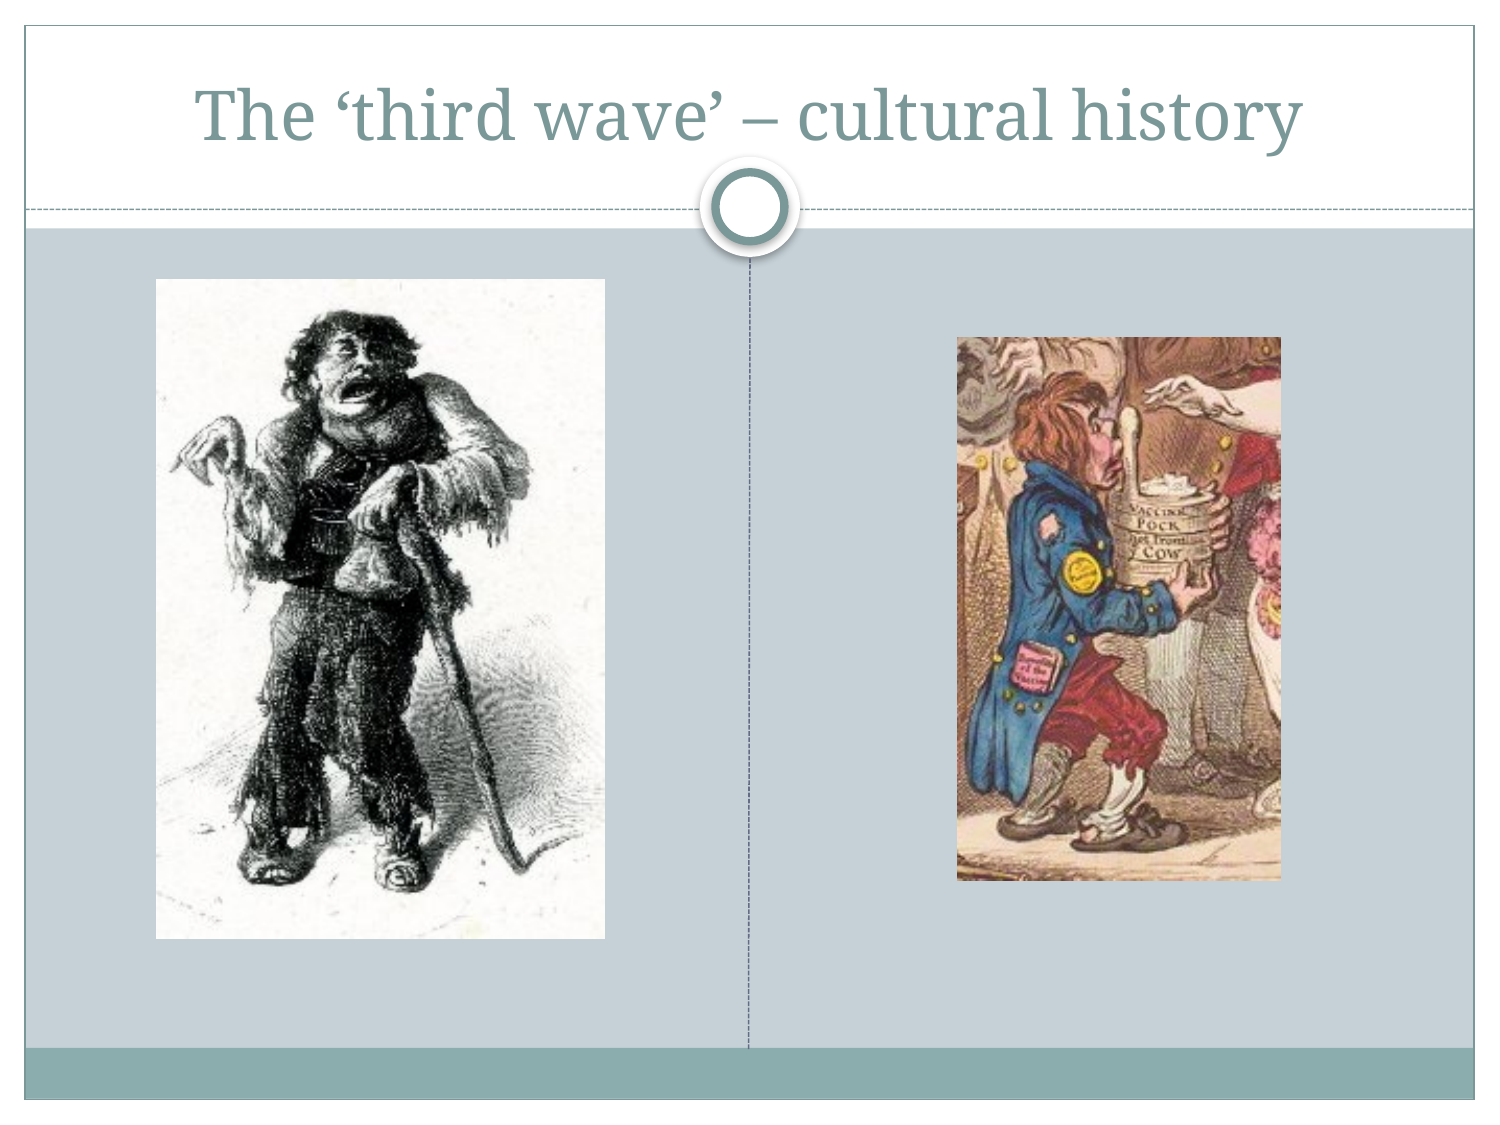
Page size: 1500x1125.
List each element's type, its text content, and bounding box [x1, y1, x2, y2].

title The ‘third wave’ – cultural history [49, 37, 1450, 162]
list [156, 279, 605, 939]
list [956, 336, 1281, 882]
